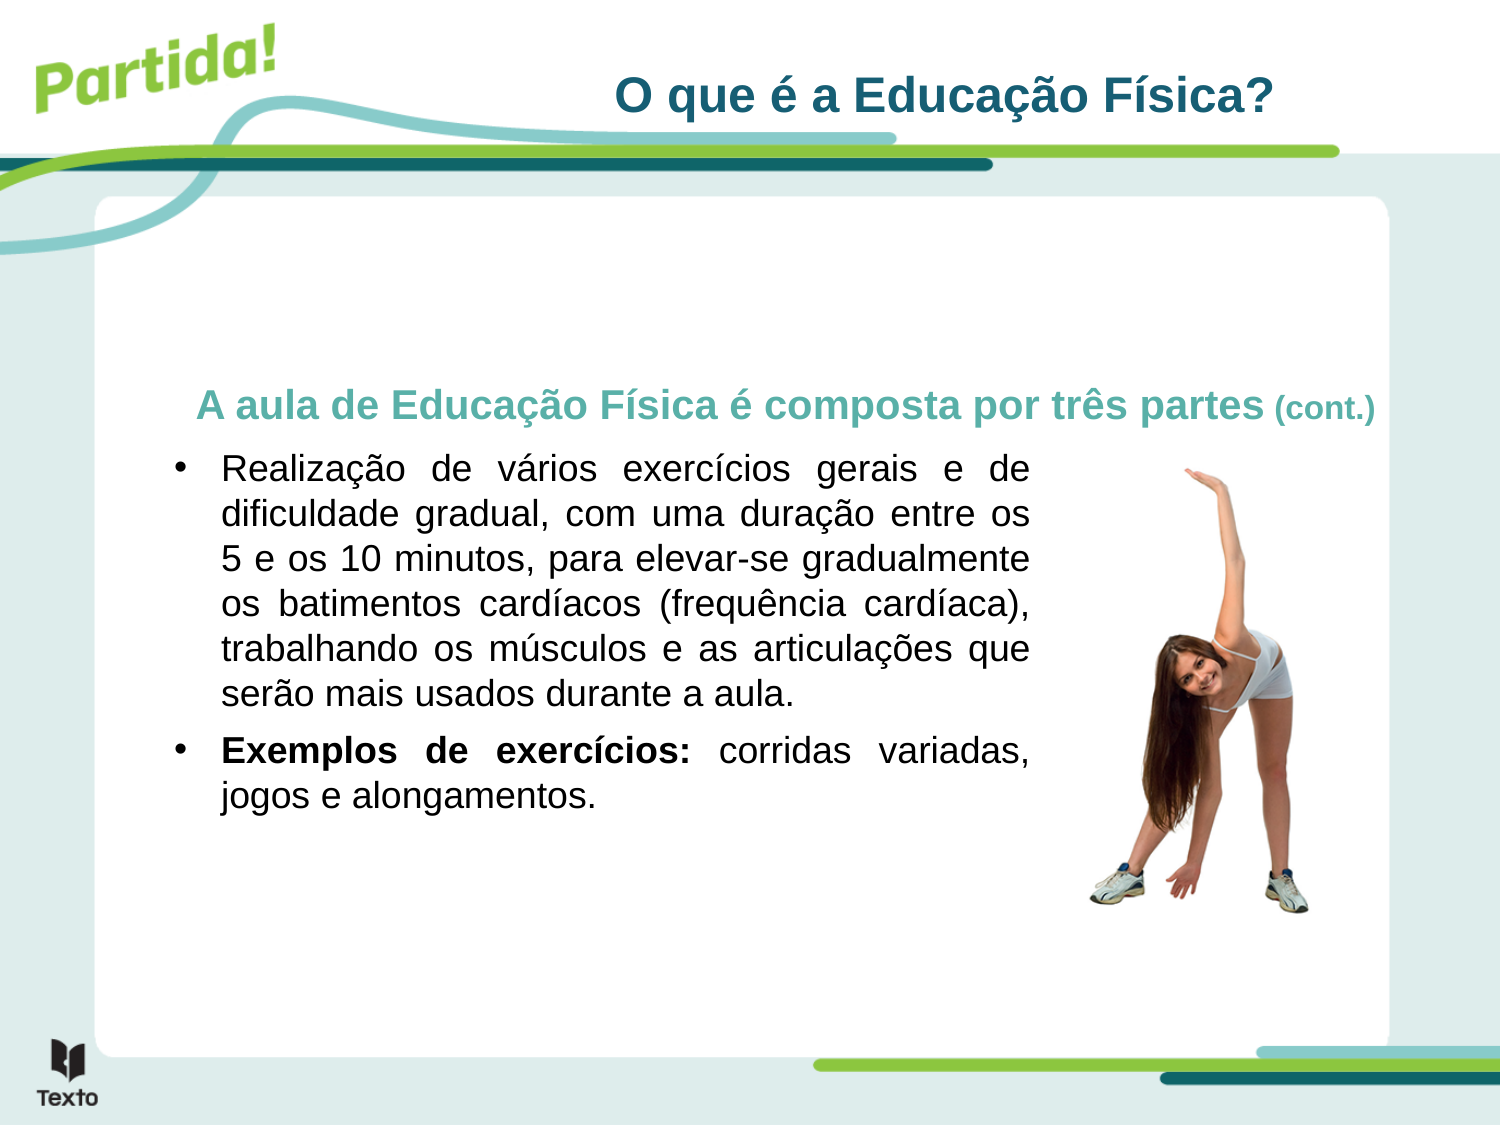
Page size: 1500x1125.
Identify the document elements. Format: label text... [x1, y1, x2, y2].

text_box A aula de Educação Física é composta por três partes (cont.) [180, 370, 1391, 436]
text_box Realização de vários exercícios gerais e de dificuldade gradual, com uma duração entre os 5 e os 10 minutos, para elevar-se gradualmente os batimentos cardíacos (frequência cardíaca), trabalhando os músculos e as articulações que serão mais usados durante a aula. Exemplos de exercícios: corridas variadas, jogos e alongamentos. [159, 436, 1046, 824]
picture [0, 0, 1500, 1125]
text_box O que é a Educação Física? [419, 54, 1471, 130]
